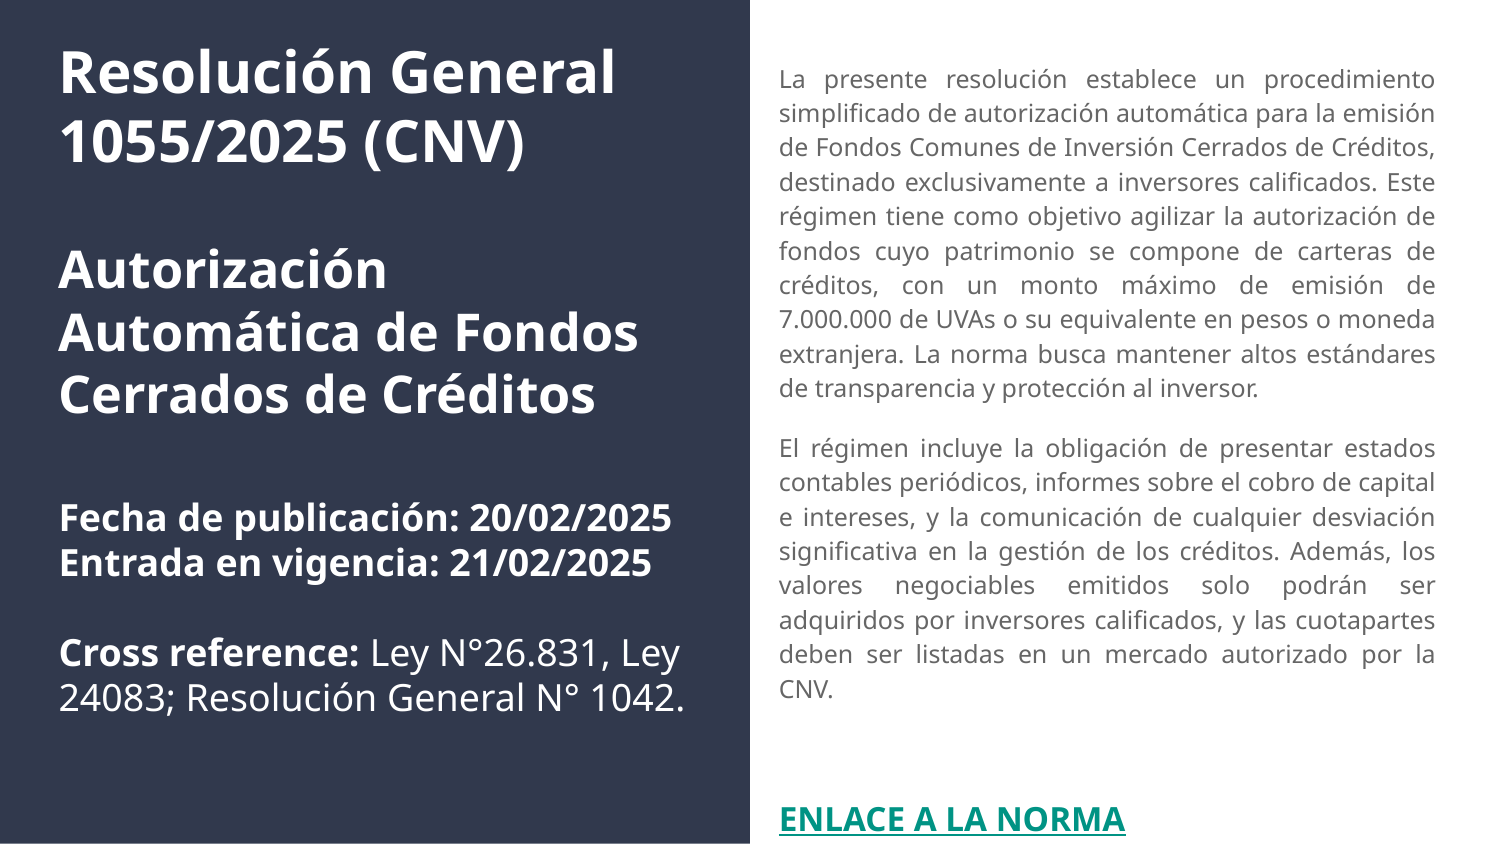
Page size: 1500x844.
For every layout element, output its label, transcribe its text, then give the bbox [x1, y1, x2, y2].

text_box ENLACE A LA NORMA [763, 801, 1452, 841]
title Resolución General 1055/2025 (CNV) Autorización Automática de Fondos Cerrados de Créditos Fecha de publicación: 20/02/2025 Entrada en vigencia: 21/02/2025 Cross reference: Ley N°26.831, Ley 24083; Resolución General N° 1042. [43, 19, 708, 800]
list La presente resolución establece un procedimiento simplificado de autorización automática para la emisión de Fondos Comunes de Inversión Cerrados de Créditos, destinado exclusivamente a inversores calificados. Este régimen tiene como objetivo agilizar la autorización de fondos cuyo patrimonio se compone de carteras de créditos, con un monto máximo de emisión de 7.000.000 de UVAs o su equivalente en pesos o moneda extranjera. La norma busca mantener altos estándares de transparencia y protección al inversor. El régimen incluye la obligación de presentar estados contables periódicos, informes sobre el cobro de capital e intereses, y la comunicación de cualquier desviación significativa en la gestión de los créditos. Además, los valores negociables emitidos solo podrán ser adquiridos por inversores calificados, y las cuotapartes deben ser listadas en un mercado autorizado por la CNV. [763, 43, 1452, 801]
